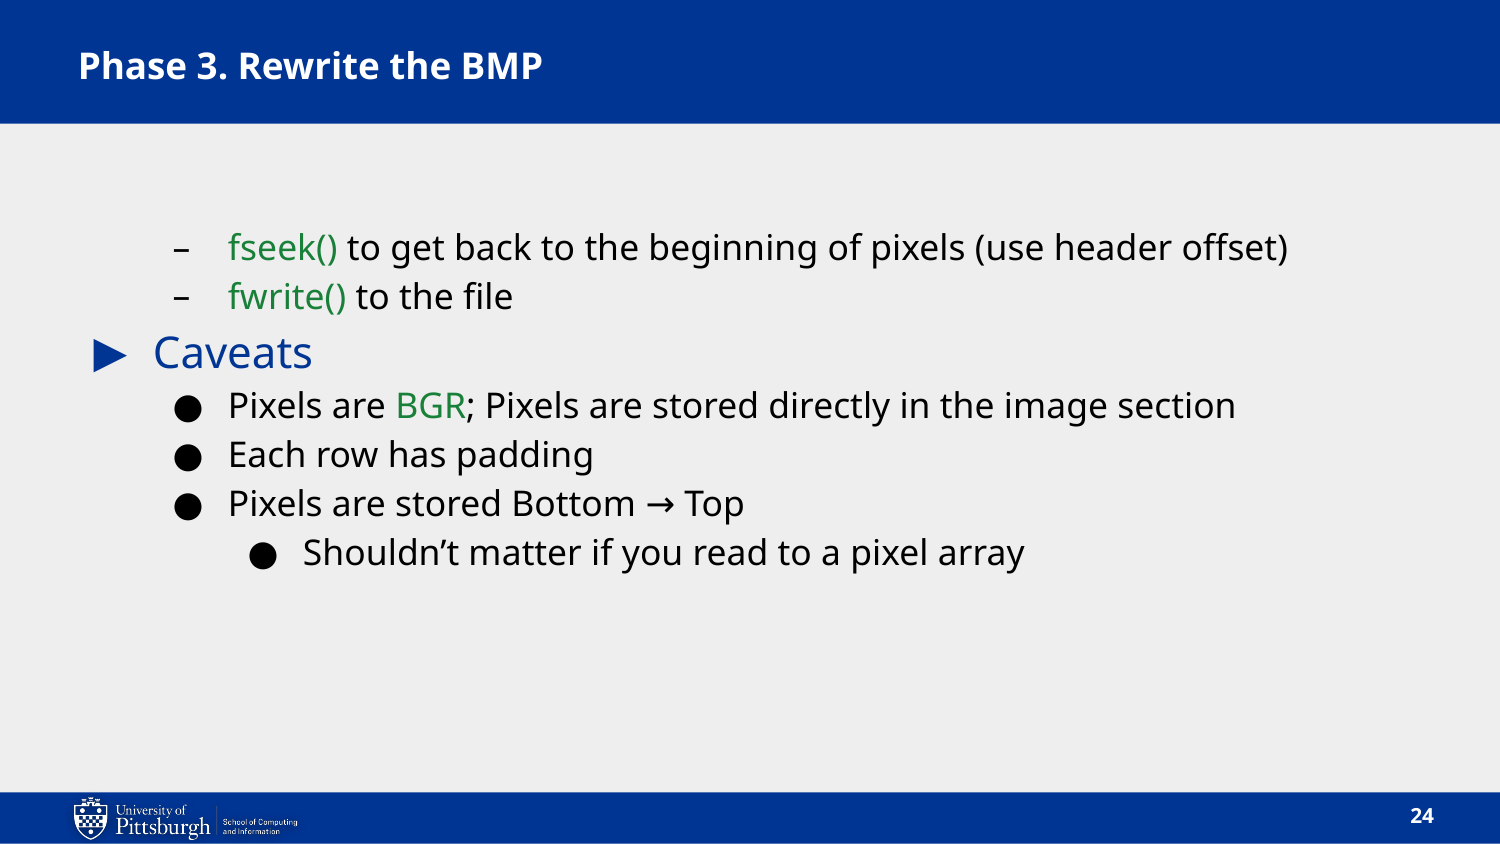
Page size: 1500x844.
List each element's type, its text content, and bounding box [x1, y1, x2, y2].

slide_number 24 [1358, 791, 1449, 843]
list fseek() to get back to the beginning of pixels (use header offset) fwrite() to the file Caveats Pixels are BGR; Pixels are stored directly in the image section Each row has padding Pixels are stored Bottom → Top Shouldn’t matter if you read to a pixel array [62, 151, 1438, 771]
picture [74, 797, 310, 840]
title Phase 3. Rewrite the BMP [62, 26, 1449, 102]
